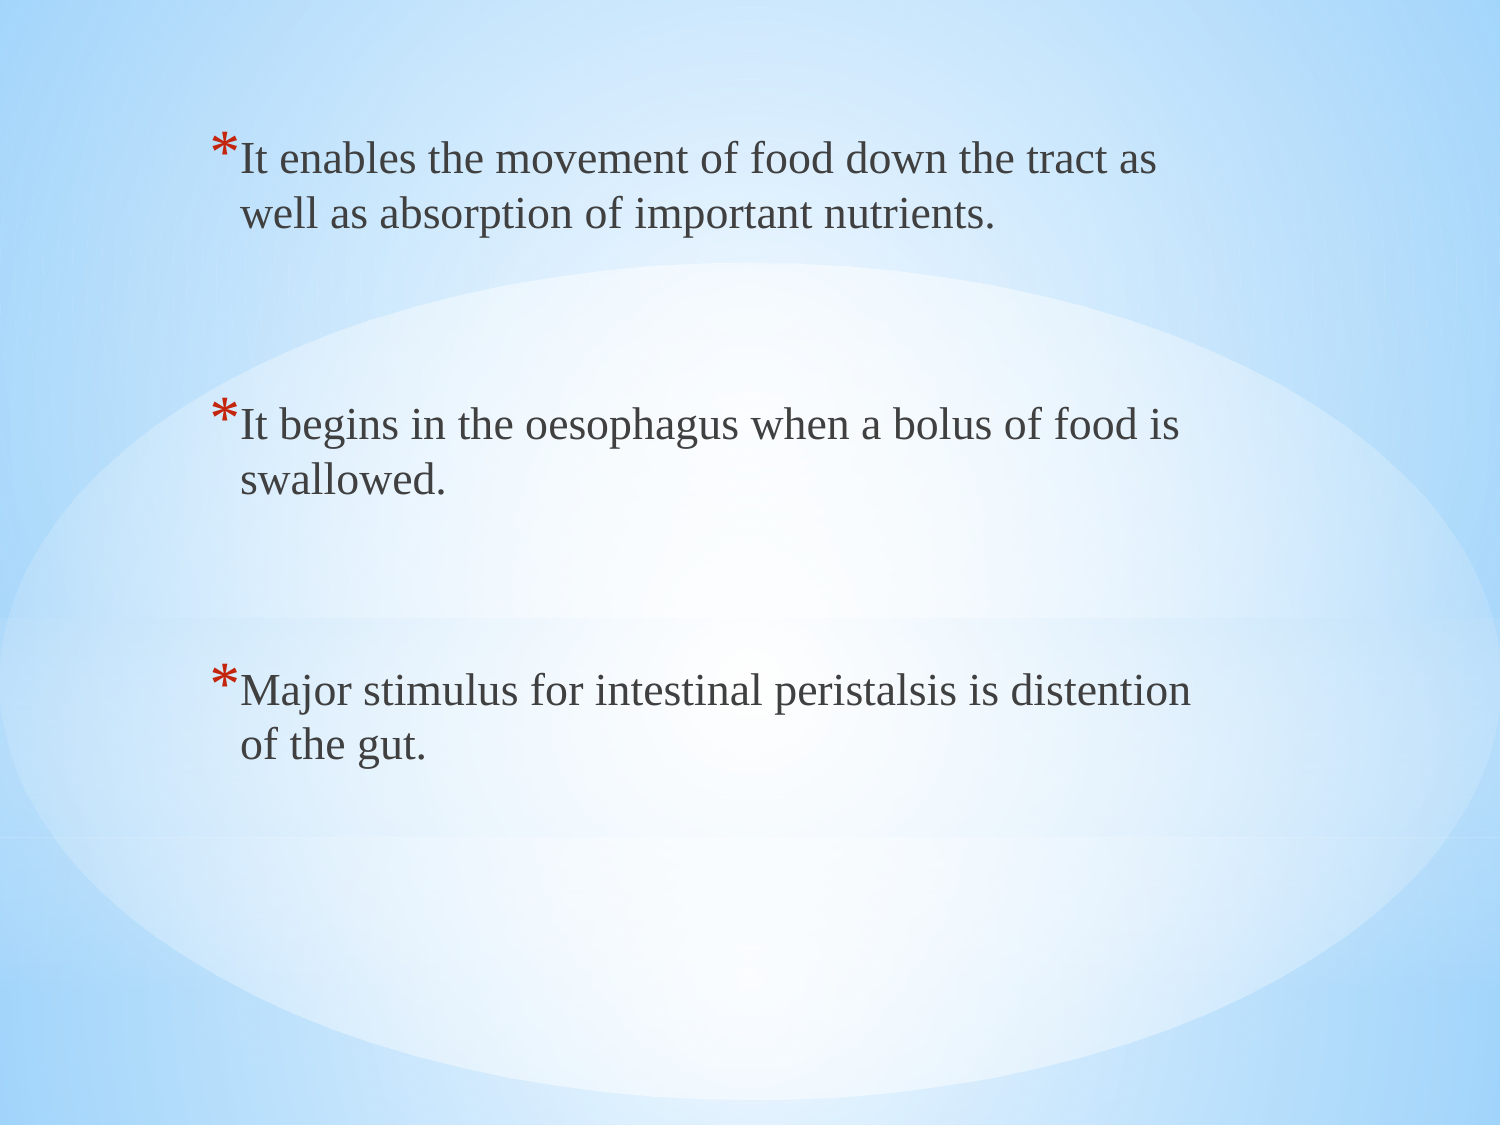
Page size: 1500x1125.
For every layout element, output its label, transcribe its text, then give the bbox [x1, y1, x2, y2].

list It enables the movement of food down the tract as well as absorption of important nutrients. It begins in the oesophagus when a bolus of food is swallowed. Major stimulus for intestinal peristalsis is distention of the gut. [187, 120, 1238, 835]
